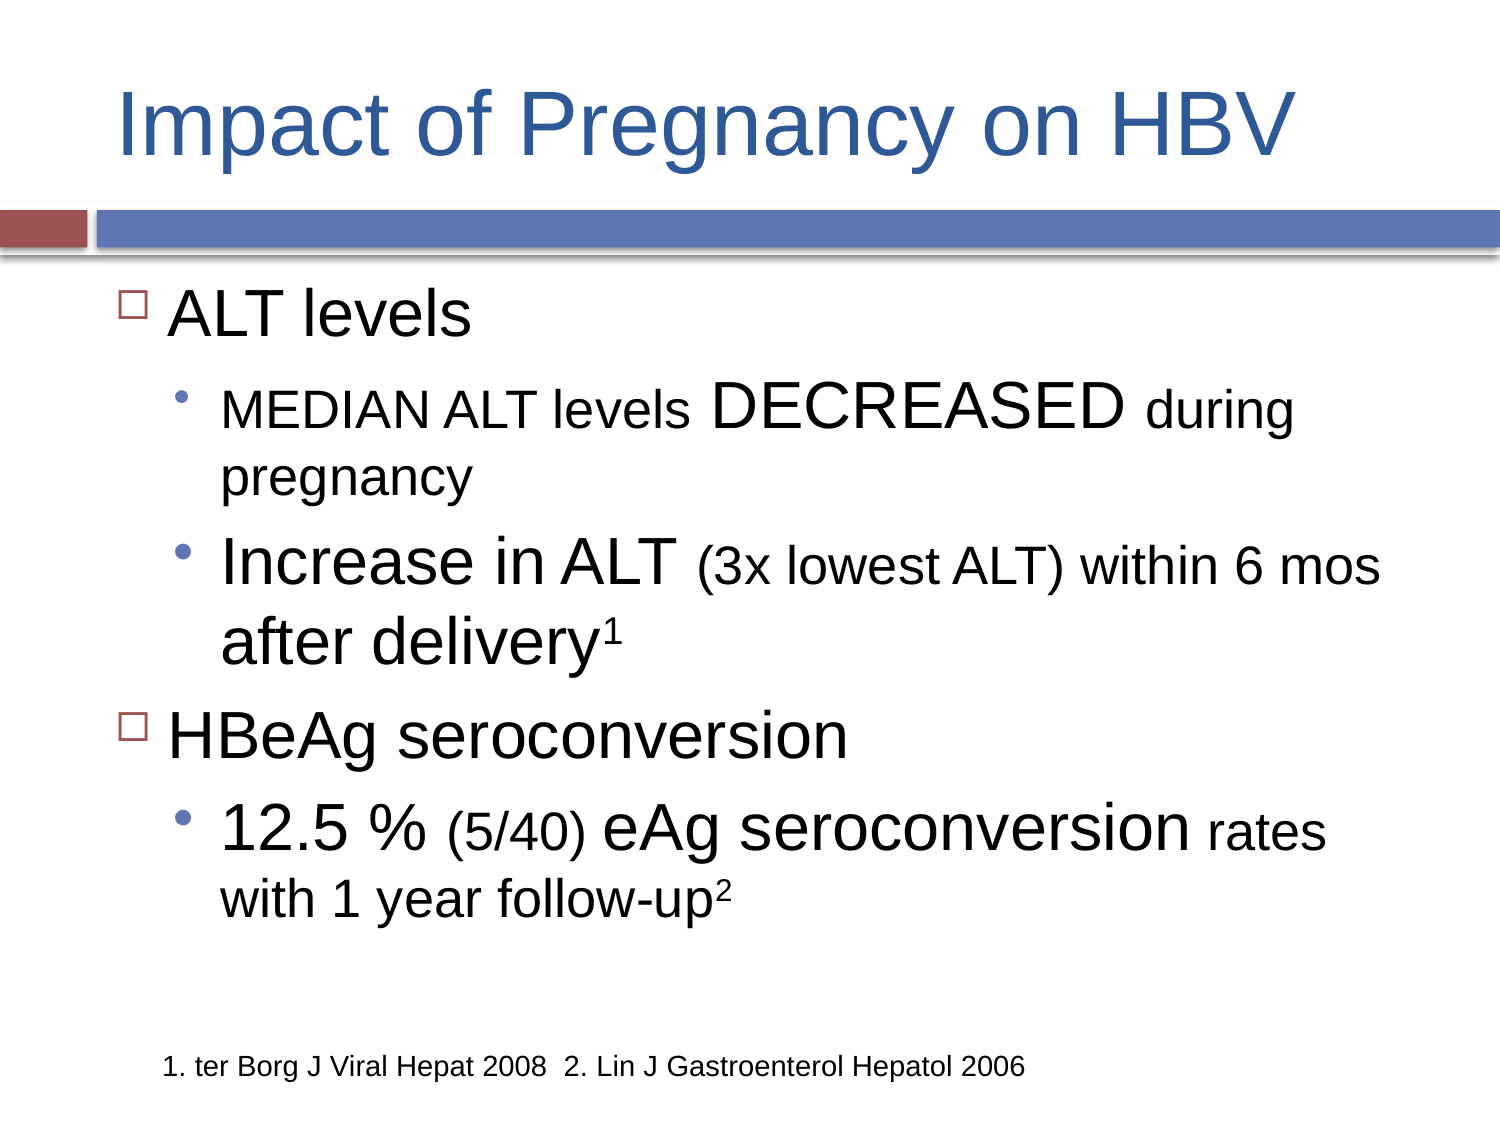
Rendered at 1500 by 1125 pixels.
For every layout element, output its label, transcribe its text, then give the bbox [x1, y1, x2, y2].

text_box 1. ter Borg J Viral Hepat 2008 2. Lin J Gastroenterol Hepatol 2006 [147, 1040, 1388, 1090]
list ALT levels MEDIAN ALT levels DECREASED during pregnancy Increase in ALT (3x lowest ALT) within 6 mos after delivery1 HBeAg seroconversion 12.5 % (5/40) eAg seroconversion rates with 1 year follow-up2 [100, 262, 1438, 1000]
title Impact of Pregnancy on HBV [100, 37, 1438, 200]
